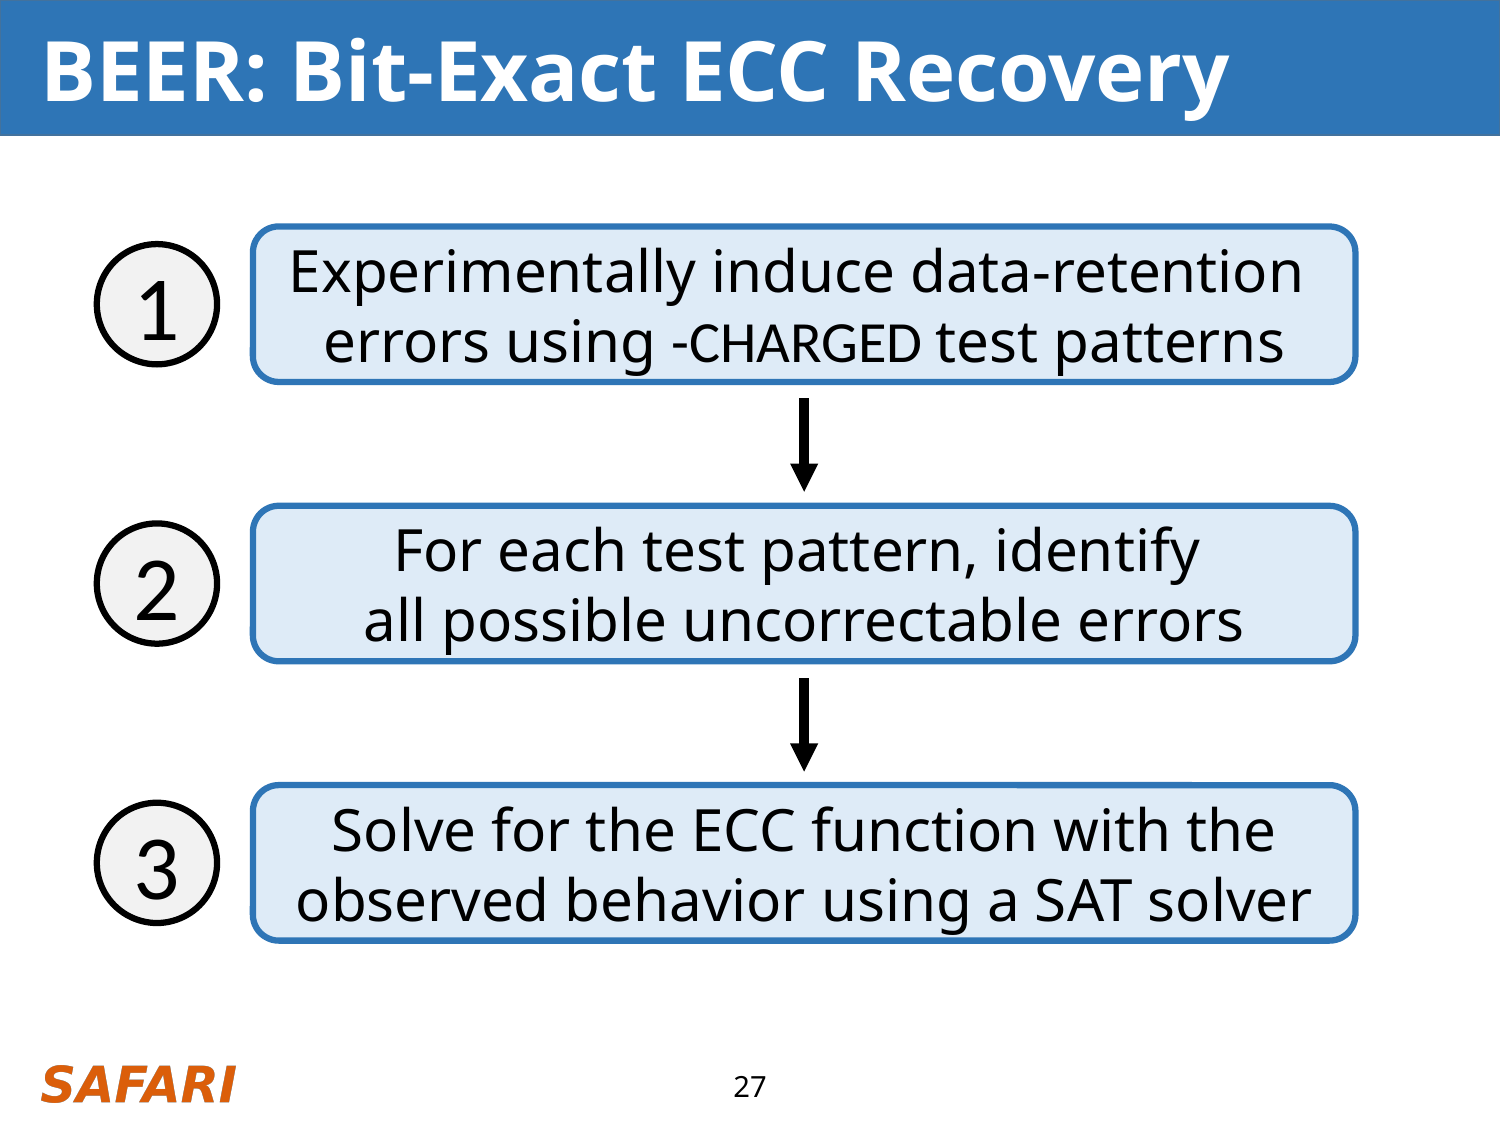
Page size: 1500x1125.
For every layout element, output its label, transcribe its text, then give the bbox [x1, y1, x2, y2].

slide_number 27 [581, 1060, 919, 1107]
title BEER: Bit-Exact ECC Recovery [25, 12, 1472, 137]
picture [41, 1065, 236, 1103]
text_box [96, 677, 1356, 941]
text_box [96, 226, 1356, 382]
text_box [96, 398, 1356, 662]
